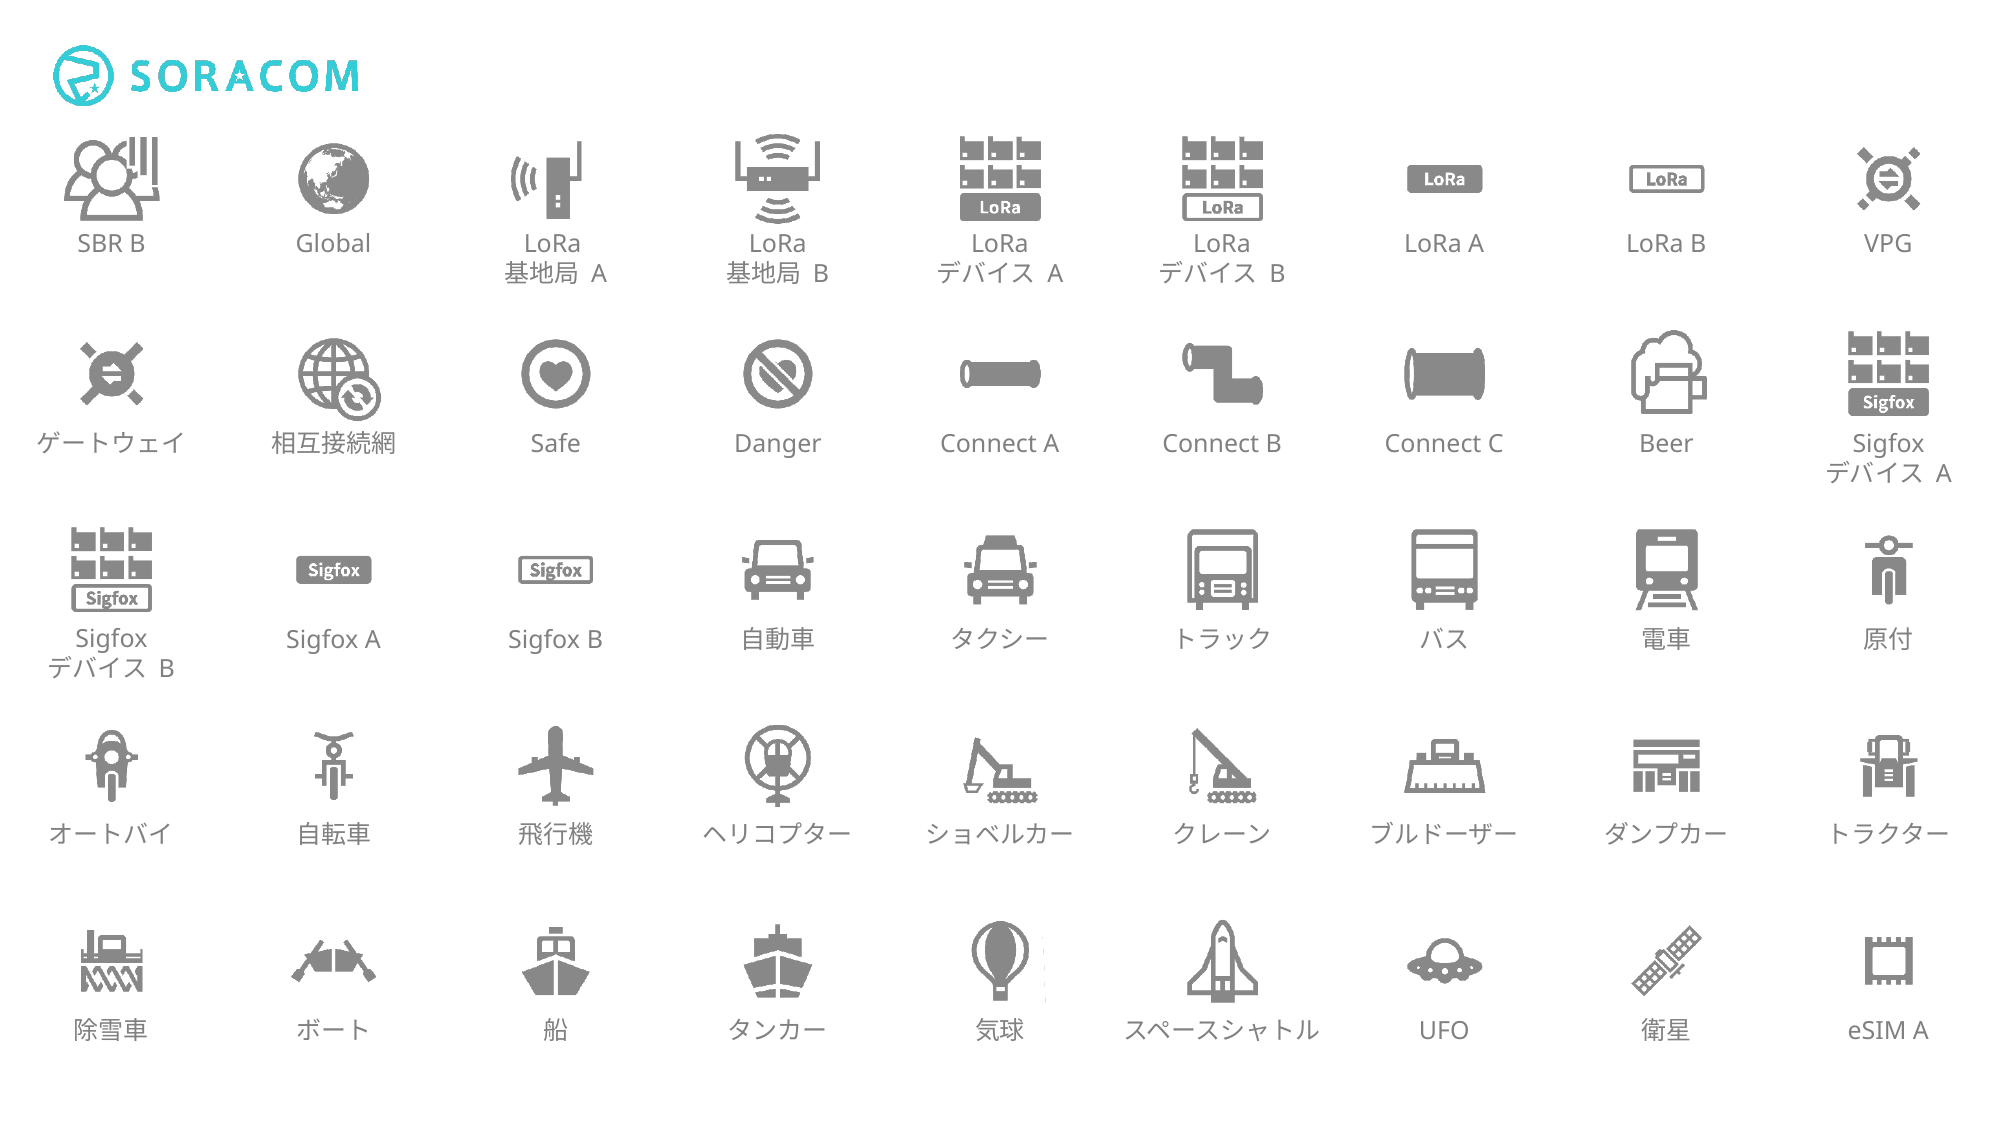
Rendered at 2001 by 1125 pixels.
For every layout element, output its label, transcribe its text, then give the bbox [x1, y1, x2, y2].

text_box クレーン [1157, 811, 1287, 856]
picture [1607, 314, 1726, 433]
picture [1385, 901, 1504, 1020]
text_box Danger [719, 433, 837, 465]
picture [940, 119, 1060, 238]
picture [1385, 314, 1504, 433]
picture [940, 706, 1060, 825]
text_box ボート [281, 1020, 386, 1052]
text_box SBR B [62, 238, 161, 265]
picture [718, 901, 837, 1020]
text_box 電車 [1626, 629, 1707, 661]
picture [1607, 510, 1726, 629]
text_box 船 [528, 1020, 584, 1052]
picture [274, 901, 393, 1020]
text_box 自動車 [725, 629, 831, 661]
picture [1162, 119, 1282, 238]
text_box トラクター [1811, 811, 1966, 856]
picture [1385, 510, 1504, 629]
text_box Global [280, 238, 387, 265]
text_box オートバイ [34, 811, 189, 856]
text_box Sigfox デバイス B [33, 615, 190, 691]
text_box トラック [1157, 615, 1287, 661]
picture [52, 510, 171, 629]
picture [1385, 706, 1504, 825]
text_box Sigfox B [493, 615, 619, 661]
text_box LoRa デバイス A [921, 220, 1079, 295]
picture [1607, 901, 1726, 1020]
picture [1829, 119, 1948, 238]
picture [496, 706, 615, 825]
picture [52, 119, 171, 238]
picture [940, 314, 1060, 433]
text_box Beer [1624, 433, 1709, 465]
picture [1607, 119, 1726, 238]
text_box Sigfox A [271, 615, 396, 661]
text_box Sigfox デバイス A [1810, 420, 1967, 495]
picture [496, 314, 615, 433]
text_box 自転車 [281, 825, 386, 856]
text_box LoRa B [1611, 238, 1722, 265]
picture [496, 119, 615, 238]
picture [1829, 510, 1948, 629]
text_box 気球 [960, 1020, 1040, 1052]
text_box 飛行機 [503, 825, 608, 856]
picture [1829, 314, 1948, 433]
text_box ヘリコプター [687, 811, 868, 856]
text_box LoRa デバイス B [1143, 220, 1301, 295]
picture [52, 706, 171, 825]
picture [1829, 706, 1948, 825]
text_box ゲートウェイ [21, 420, 202, 465]
text_box ブルドーザー [1354, 811, 1534, 856]
picture [496, 901, 615, 1020]
picture [1162, 314, 1282, 433]
text_box eSIM A [1833, 1020, 1944, 1052]
picture [1385, 119, 1504, 238]
text_box Connect B [1147, 420, 1297, 465]
picture [53, 45, 358, 106]
picture [274, 510, 393, 629]
text_box 相互接続網 [256, 420, 411, 465]
text_box LoRa 基地局 A [489, 220, 622, 295]
text_box 原付 [1848, 629, 1929, 661]
text_box スペースシャトル [1108, 1006, 1336, 1052]
picture [1162, 706, 1282, 825]
text_box UFO [1403, 1020, 1485, 1052]
picture [1162, 510, 1282, 629]
picture [1829, 901, 1948, 1020]
picture [718, 314, 837, 433]
text_box Connect C [1369, 420, 1519, 465]
text_box バス [1404, 629, 1485, 661]
text_box ダンプカー [1589, 811, 1744, 856]
picture [718, 706, 837, 825]
picture [1162, 901, 1282, 1020]
picture [1607, 706, 1726, 825]
text_box Safe [515, 433, 596, 465]
text_box タンカー [713, 1006, 843, 1052]
text_box LoRa A [1389, 238, 1500, 265]
text_box 除雪車 [58, 1020, 164, 1052]
text_box Connect A [925, 420, 1075, 465]
picture [940, 510, 1060, 629]
text_box 衛星 [1626, 1020, 1707, 1052]
text_box VPG [1849, 238, 1928, 265]
picture [274, 314, 393, 433]
picture [496, 510, 615, 629]
picture [718, 510, 837, 629]
text_box ショベルカー [910, 811, 1090, 856]
text_box タクシー [935, 615, 1065, 661]
picture [718, 119, 837, 238]
picture [274, 706, 393, 825]
text_box LoRa 基地局 B [711, 220, 845, 295]
picture [52, 901, 171, 1020]
picture [274, 119, 393, 238]
picture [940, 901, 1060, 1020]
picture [52, 314, 171, 433]
